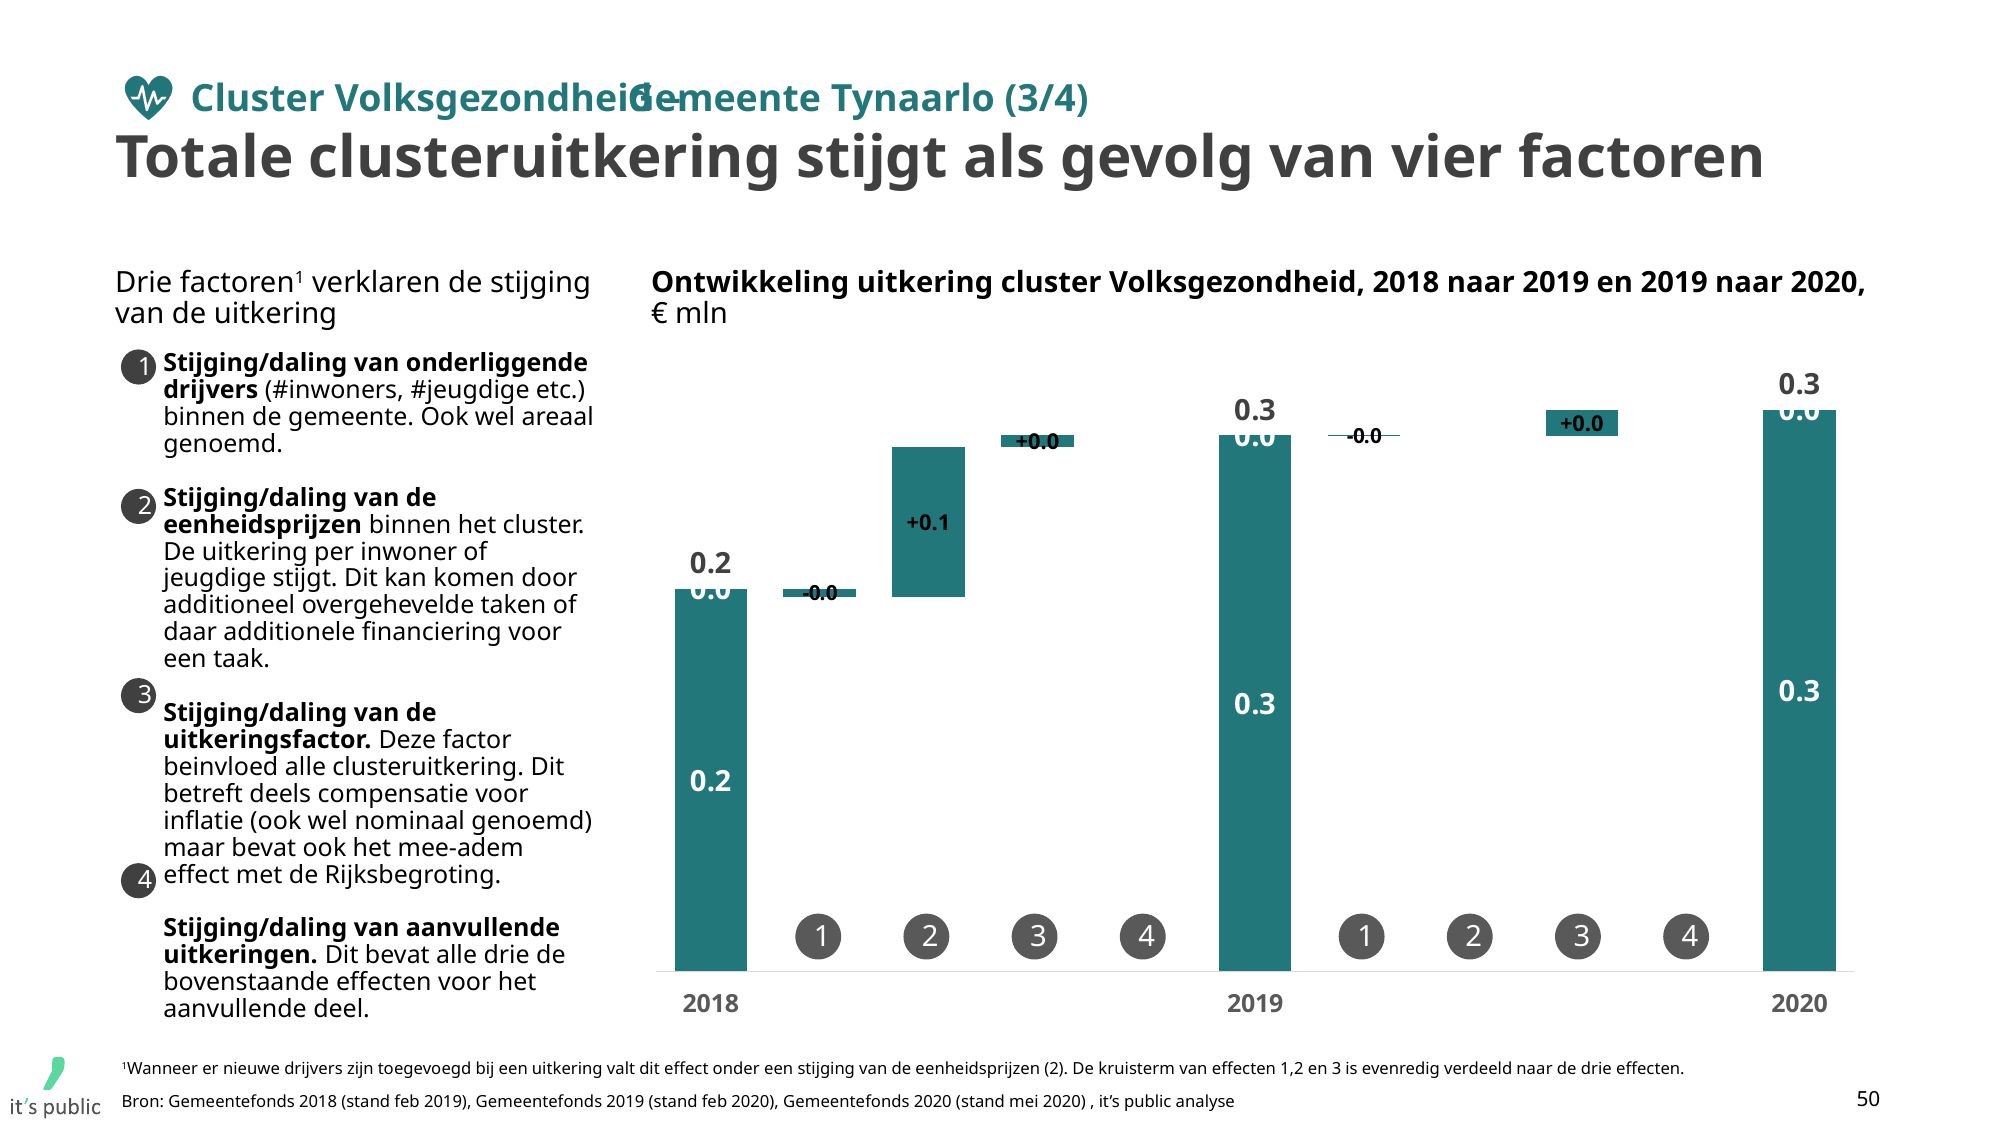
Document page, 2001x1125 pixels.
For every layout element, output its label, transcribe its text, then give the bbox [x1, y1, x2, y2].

list Drie factoren1 verklaren de stijging van de uitkering [109, 261, 622, 344]
chart [631, 315, 1880, 1036]
text_box Stijging/daling van onderliggende drijvers (#inwoners, #jeugdige etc.) binnen de gemeente. Ook wel areaal genoemd. Stijging/daling van de eenheidsprijzen binnen het cluster. De uitkering per inwoner of jeugdige stijgt. Dit kan komen door additioneel overgehevelde taken of daar additionele financiering voor een taak. Stijging/daling van de uitkeringsfactor. Deze factor beinvloed alle clusteruitkering. Dit betreft deels compensatie voor inflatie (ook wel nominaal genoemd) maar bevat ook het mee-adem effect met de Rijksbegroting. Stijging/daling van aanvullende uitkeringen. Dit bevat alle drie de bovenstaande effecten voor het aanvullende deel. [157, 344, 602, 832]
text_box Bron: Gemeentefonds 2018 (stand feb 2019), Gemeentefonds 2019 (stand feb 2020), Gemeentefonds 2020 (stand mei 2020) , it’s public analyse [115, 1087, 1724, 1115]
text_box 1 [120, 349, 157, 385]
slide_number 50 [1724, 1085, 1892, 1113]
text_box 3 [120, 678, 157, 714]
text_box 2 [120, 488, 157, 524]
list Ontwikkeling uitkering cluster Volksgezondheid, 2018 naar 2019 en 2019 naar 2020, € mln [645, 261, 1893, 302]
text_box Cluster Volksgezondheid – [185, 70, 621, 126]
text_box 4 [120, 863, 157, 899]
picture [115, 64, 182, 132]
text_box Gemeente Tynaarlo (3/4) [621, 70, 2000, 126]
text_box Totale clusteruitkering stijgt als gevolg van vier factoren [109, 126, 1892, 197]
list 1Wanneer er nieuwe drijvers zijn toegevoegd bij een uitkering valt dit effect onder een stijging van de eenheidsprijzen (2). De kruisterm van effecten 1,2 en 3 is evenredig verdeeld naar de drie effecten. [115, 1054, 1724, 1081]
